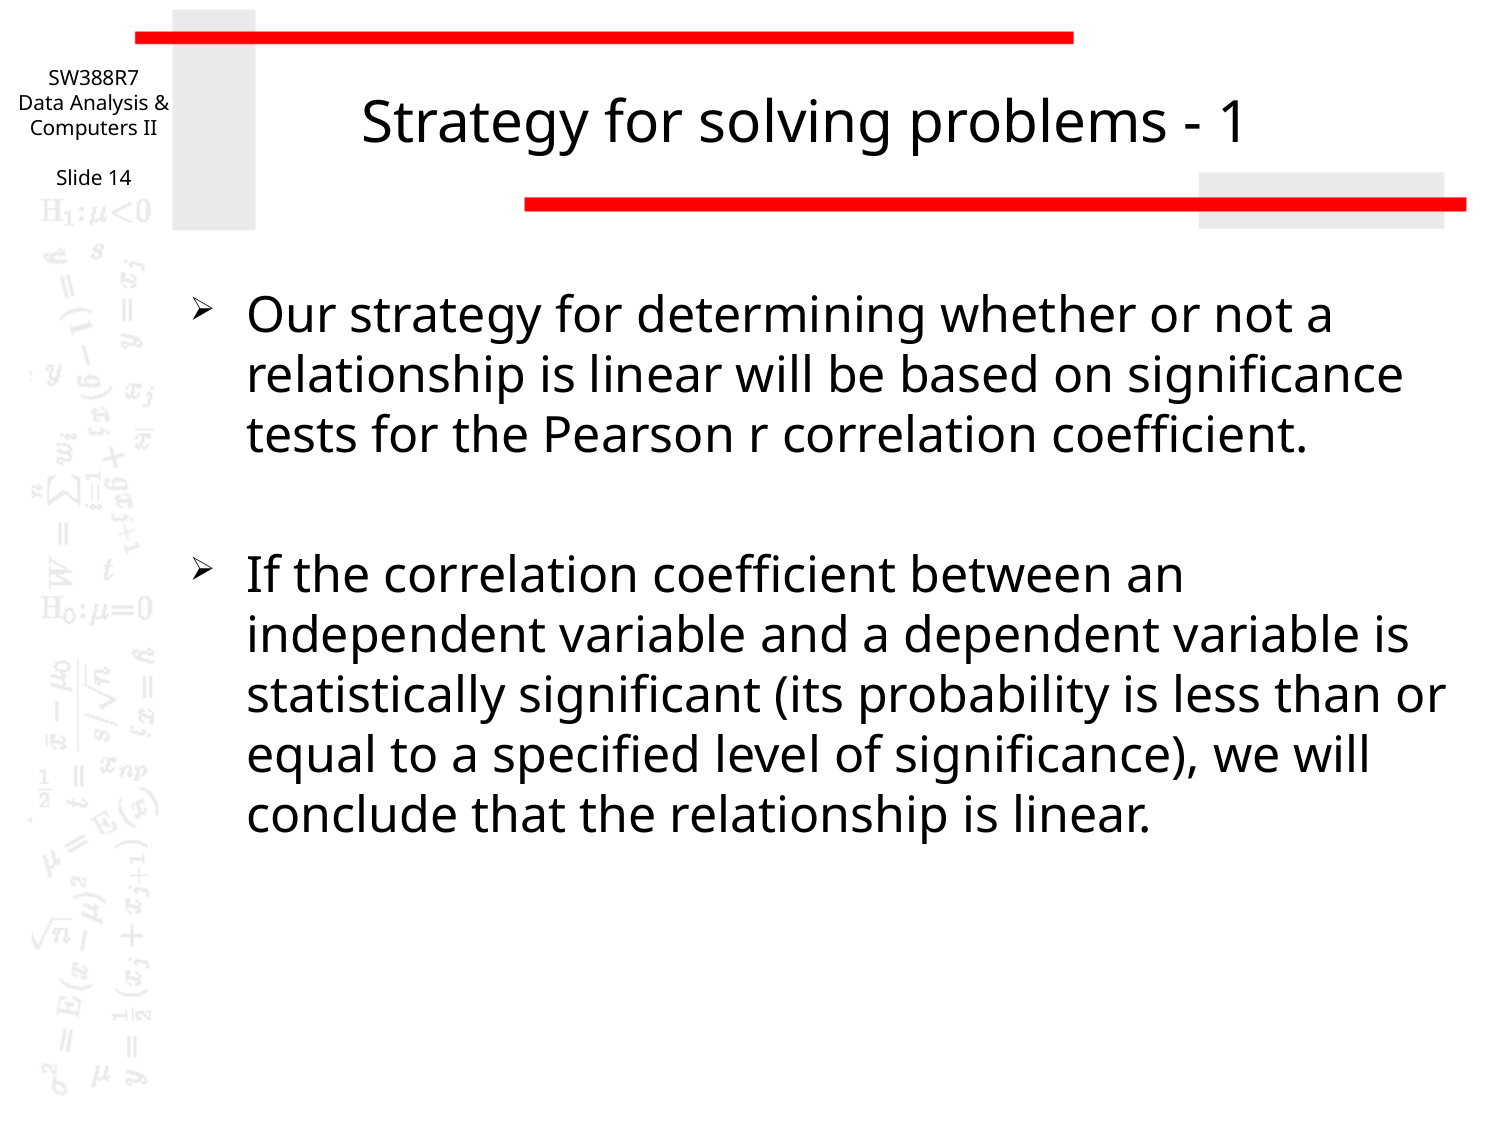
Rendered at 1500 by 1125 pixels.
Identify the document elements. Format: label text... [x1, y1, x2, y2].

list Our strategy for determining whether or not a relationship is linear will be based on significance tests for the Pearson r correlation coefficient. If the correlation coefficient between an independent variable and a dependent variable is statistically significant (its probability is less than or equal to a specified level of significance), we will conclude that the relationship is linear. [174, 275, 1468, 1100]
picture [18, 0, 1500, 1108]
slide_number SW388R7 Data Analysis & Computers II Slide 14 [0, 50, 187, 200]
title Strategy for solving problems - 1 [187, 50, 1425, 200]
